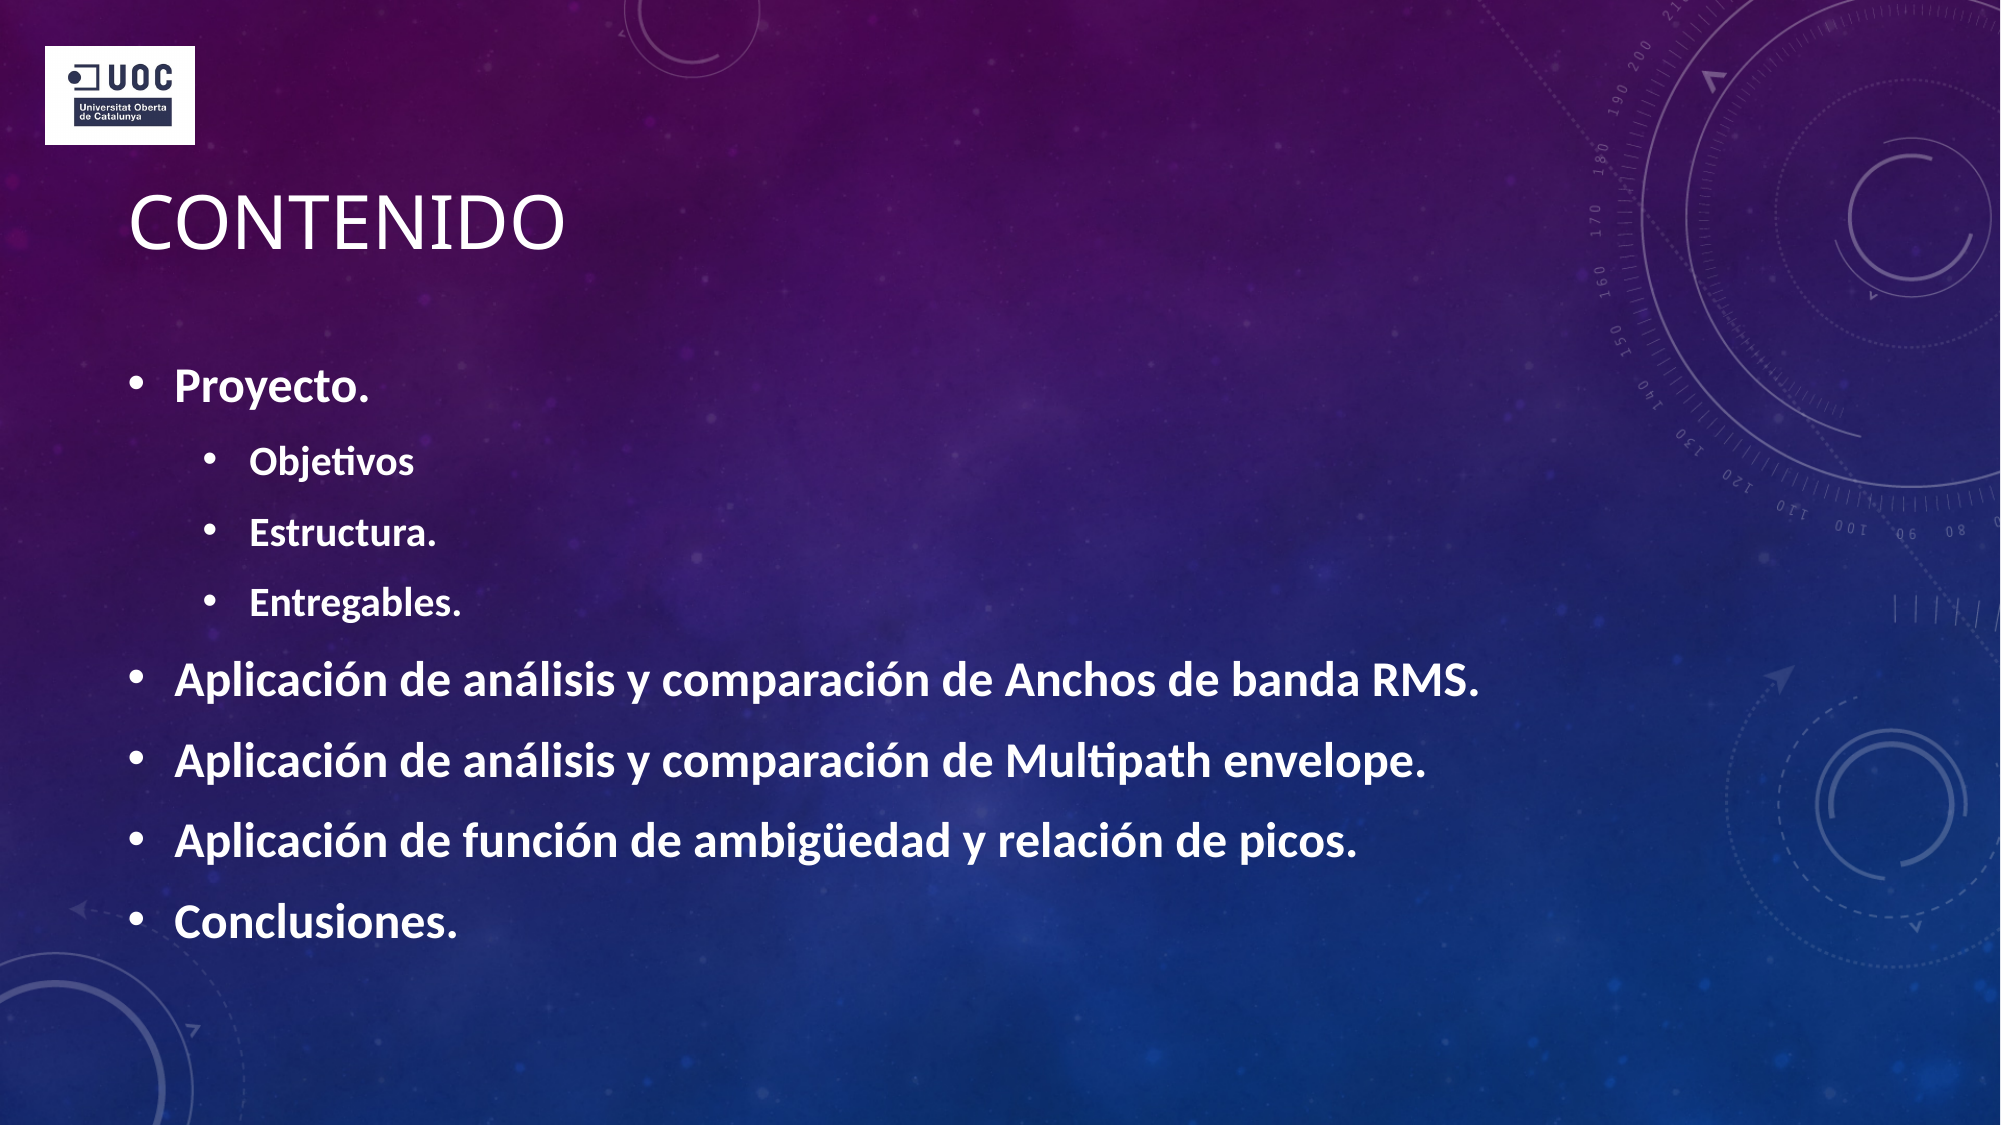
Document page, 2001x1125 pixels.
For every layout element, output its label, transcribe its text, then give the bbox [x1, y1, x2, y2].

title Contenido [112, 99, 1775, 339]
picture [0, 0, 2001, 1125]
list Proyecto. Objetivos Estructura. Entregables. Aplicación de análisis y comparación de Anchos de banda RMS. Aplicación de análisis y comparación de Multipath envelope. Aplicación de función de ambigüedad y relación de picos. Conclusiones. [112, 351, 1775, 950]
